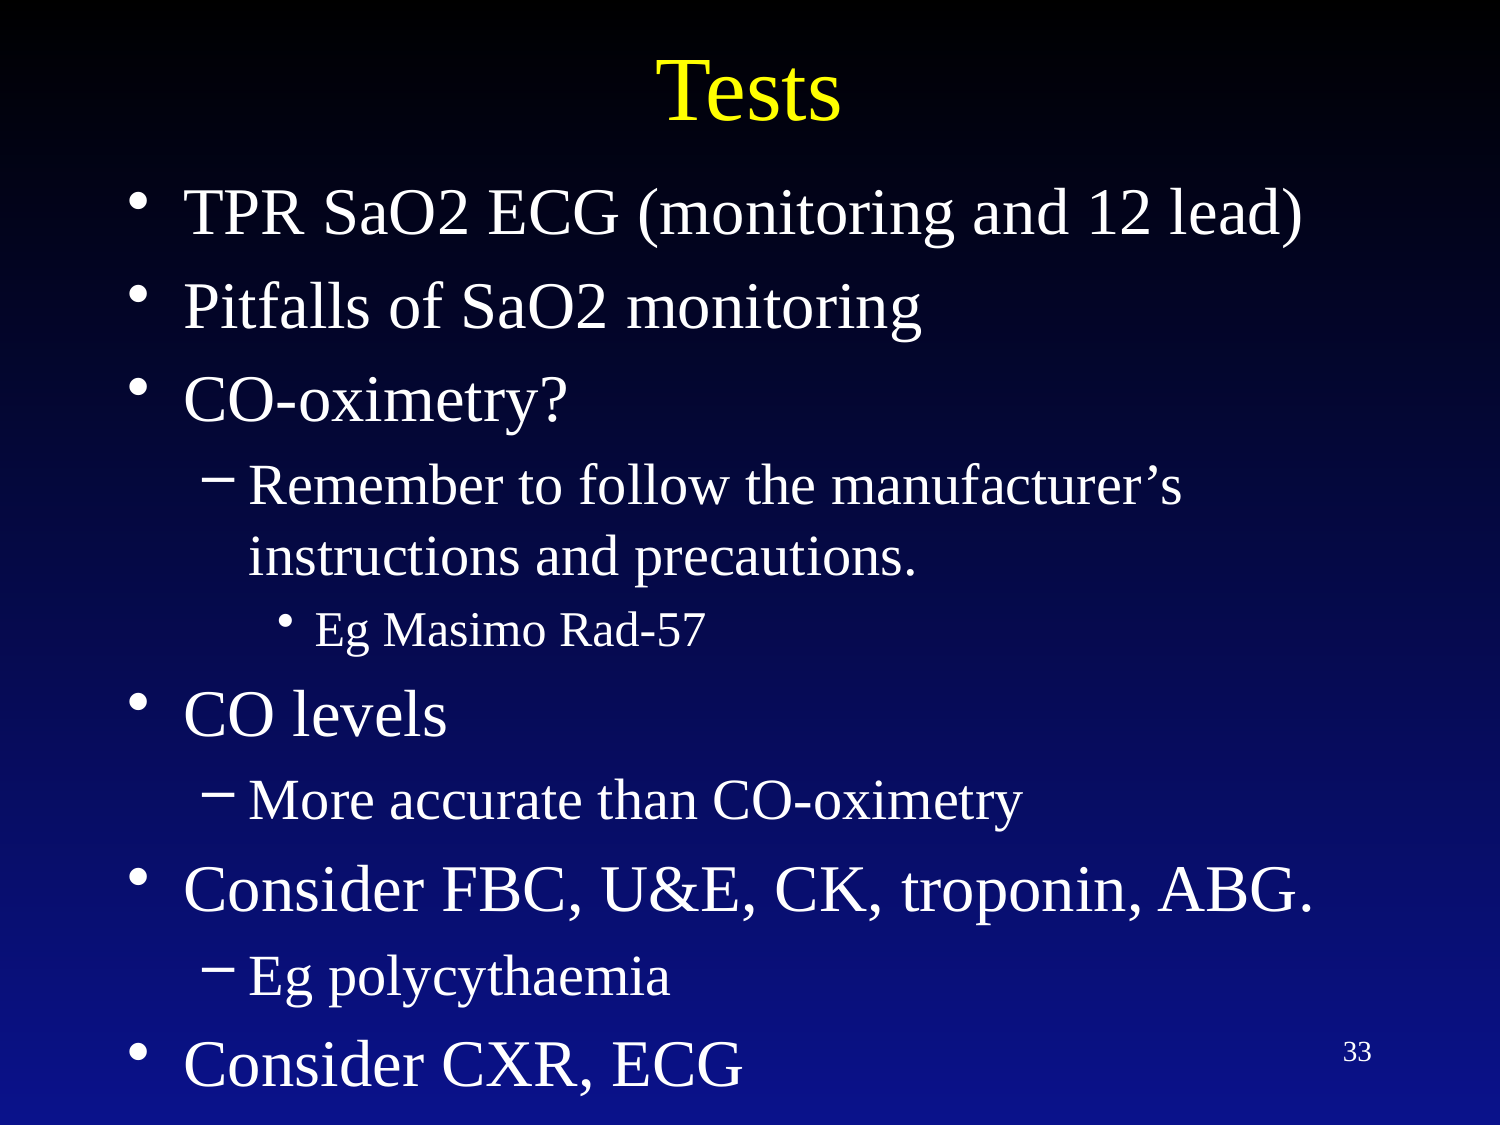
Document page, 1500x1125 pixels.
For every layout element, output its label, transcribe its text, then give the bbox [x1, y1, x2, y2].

title Tests [111, 18, 1388, 150]
list TPR SaO2 ECG (monitoring and 12 lead) Pitfalls of SaO2 monitoring CO-oximetry? Remember to follow the manufacturer’s instructions and precautions. Eg Masimo Rad-57 CO levels More accurate than CO-oximetry Consider FBC, U&E, CK, troponin, ABG. Eg polycythaemia Consider CXR, ECG [111, 160, 1388, 1095]
slide_number 33 [1074, 1024, 1388, 1101]
